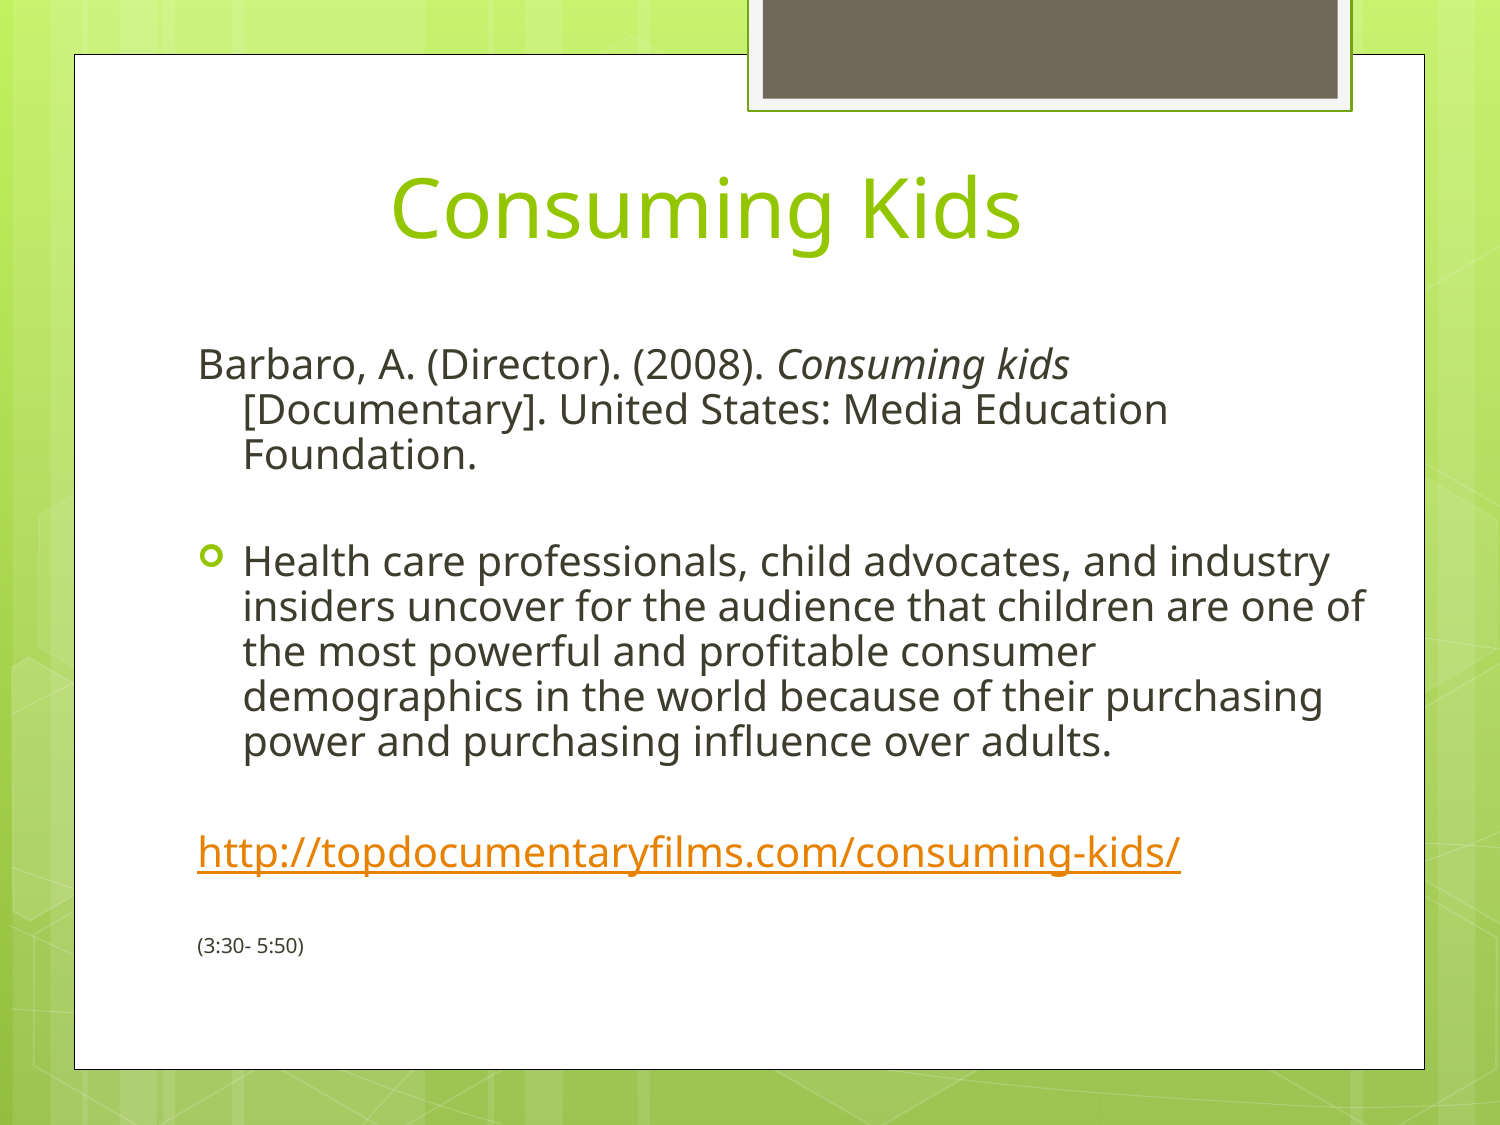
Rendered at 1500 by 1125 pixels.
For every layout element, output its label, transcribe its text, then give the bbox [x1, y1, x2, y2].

list Barbaro, A. (Director). (2008). Consuming kids [Documentary]. United States: Media Education Foundation. Health care professionals, child advocates, and industry insiders uncover for the audience that children are one of the most powerful and profitable consumer demographics in the world because of their purchasing power and purchasing influence over adults. http://topdocumentaryfilms.com/consuming-kids/ (3:30- 5:50) [170, 335, 1394, 1034]
title Consuming Kids [130, 75, 1284, 264]
